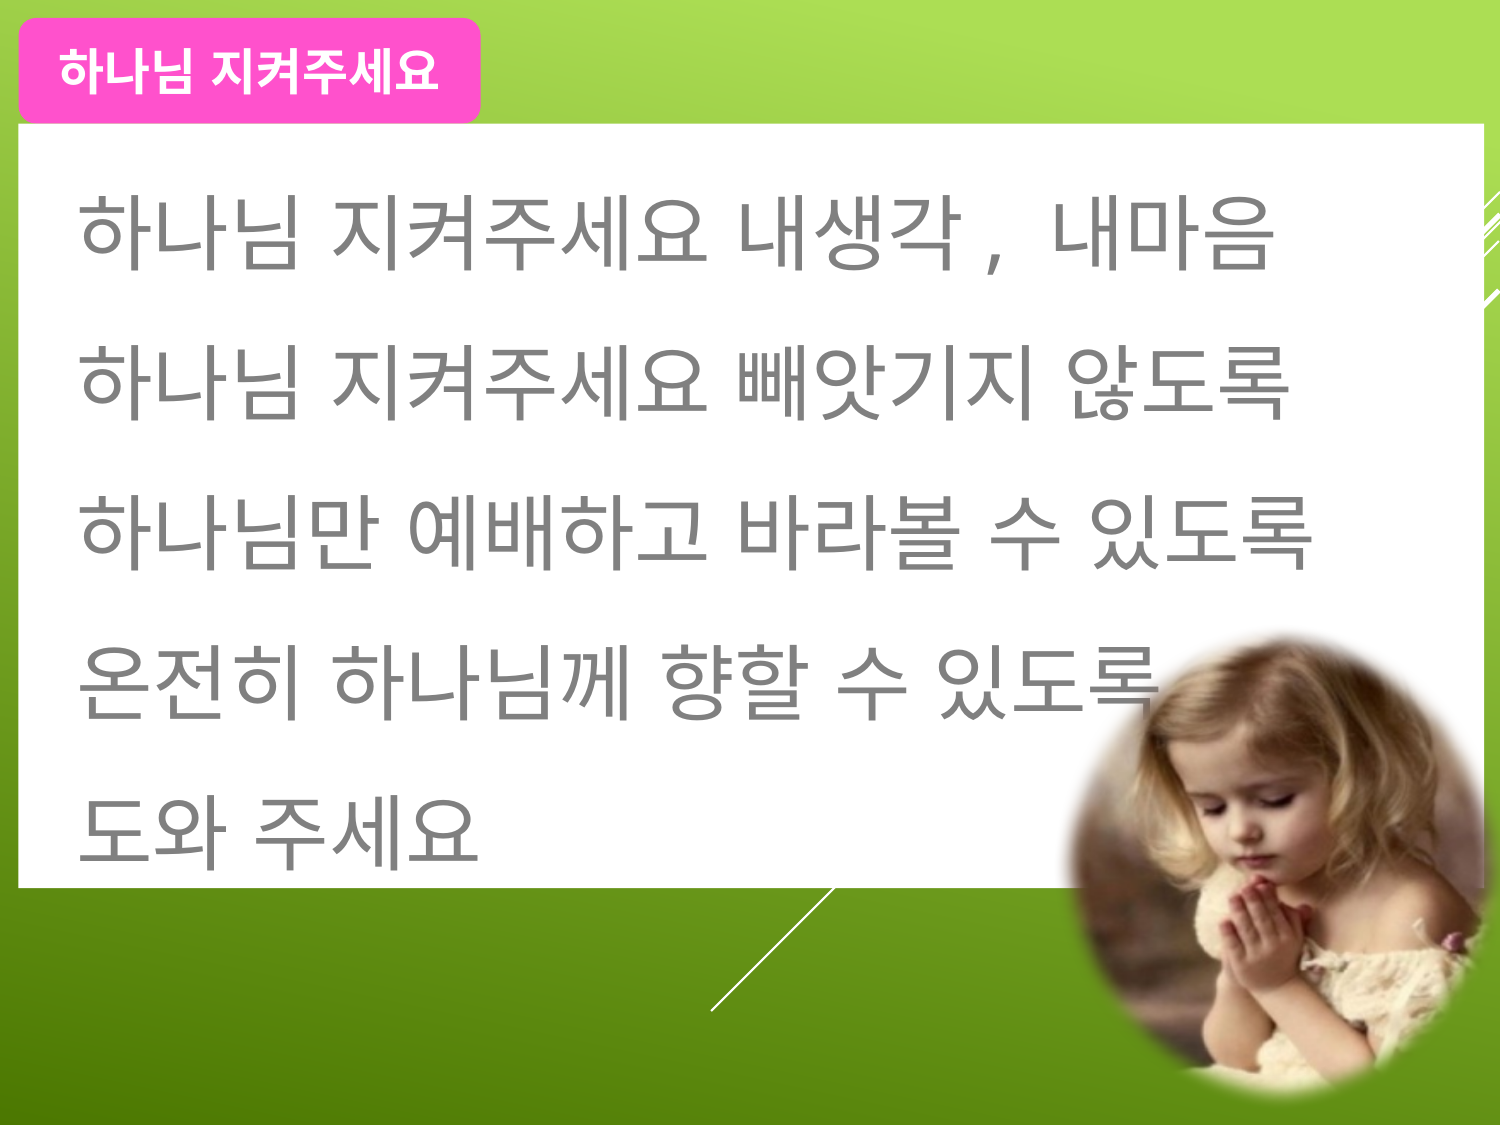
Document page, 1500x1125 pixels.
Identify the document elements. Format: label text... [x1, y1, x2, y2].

text_box 하나님 지켜주세요 [17, 16, 482, 123]
picture [1052, 622, 1500, 1112]
text_box 하나님 지켜주세요 내생각, 내마음 하나님 지켜주세요 빼앗기지 않도록 하나님만 예배하고 바라볼 수 있도록 온전히 하나님께 향할 수 있도록 도와 주세요 [18, 123, 1485, 889]
